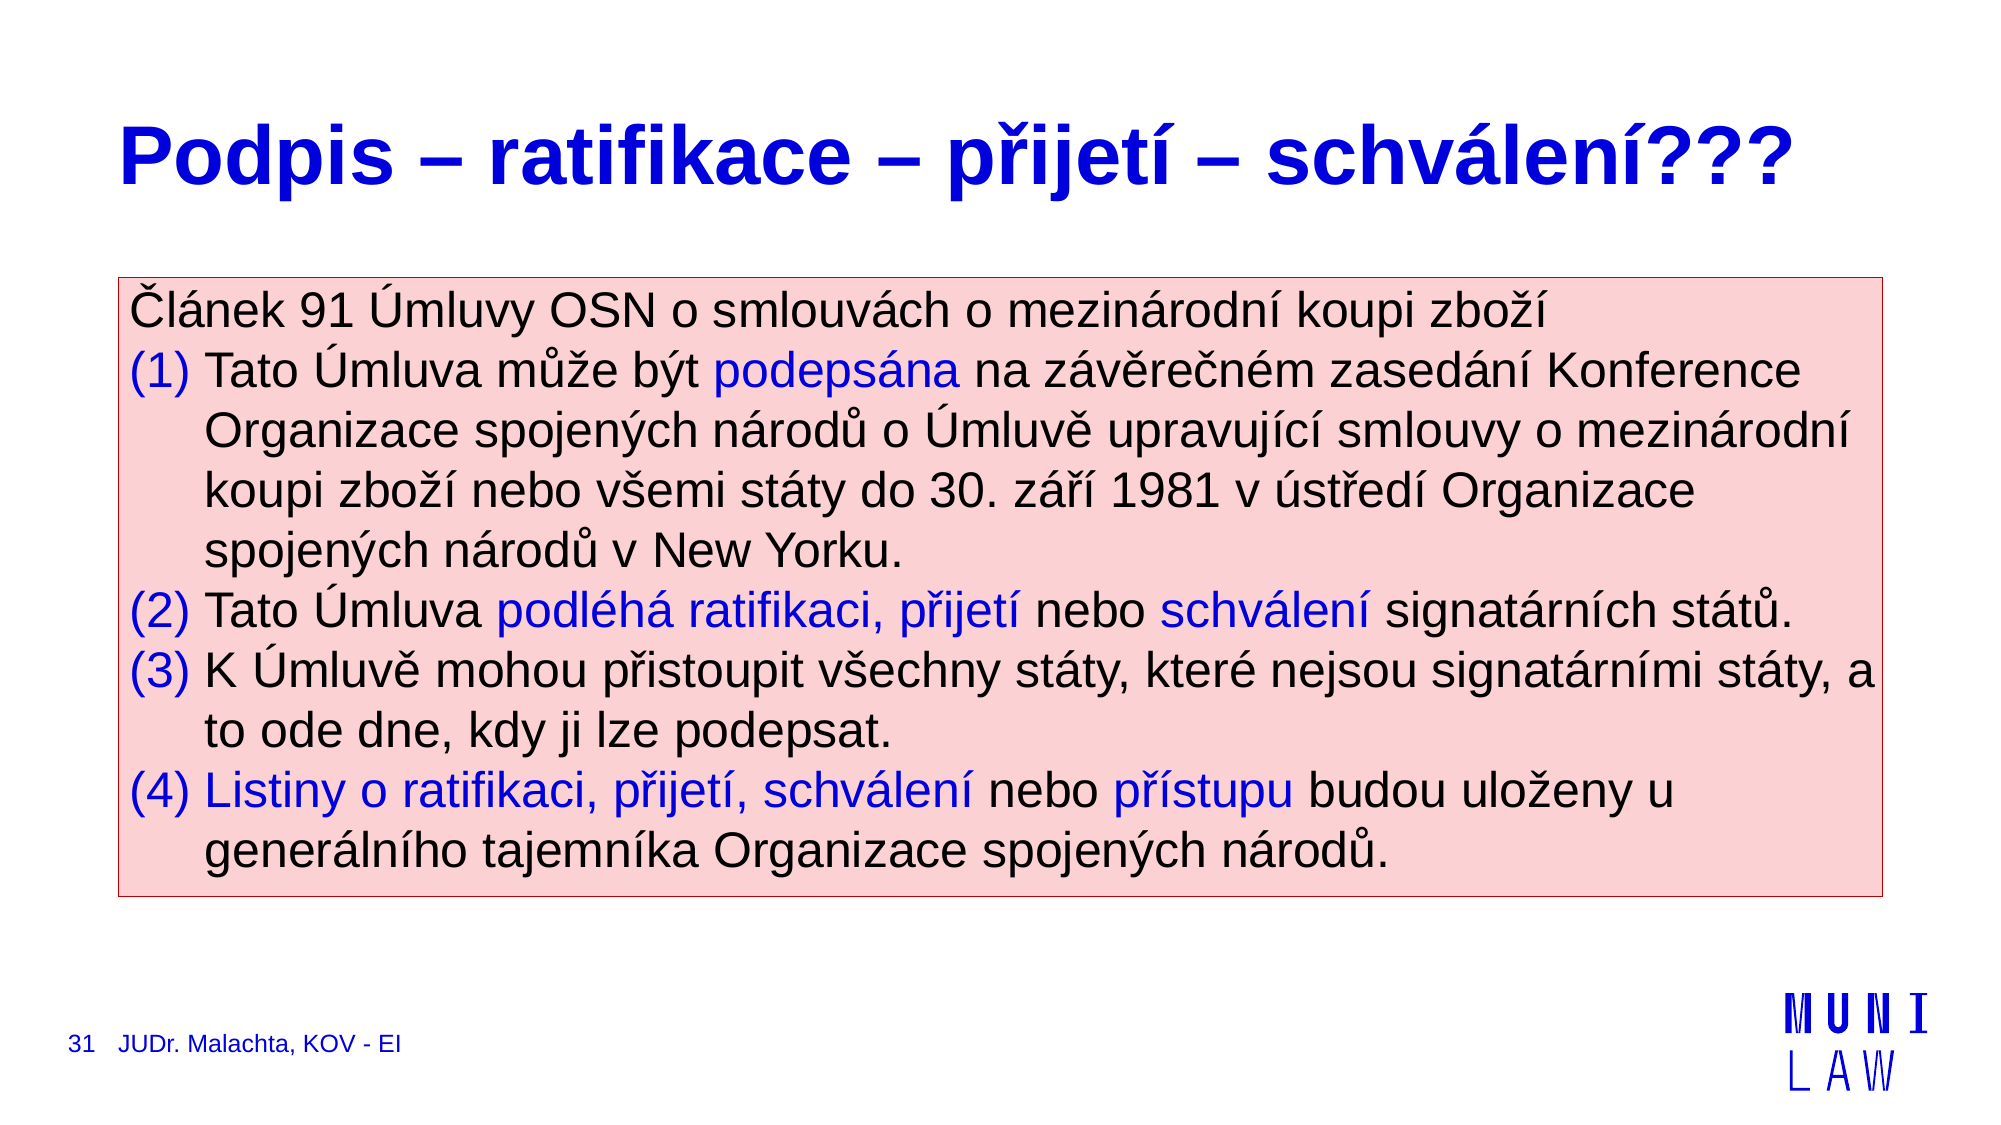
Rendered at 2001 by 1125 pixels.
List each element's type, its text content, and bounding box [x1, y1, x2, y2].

title Podpis – ratifikace – přijetí – schválení??? [118, 118, 1883, 193]
slide_number 31 [67, 1021, 110, 1063]
footer JUDr. Malachta, KOV - EI [118, 1021, 1418, 1063]
list Článek 91 Úmluvy OSN o smlouvách o mezinárodní koupi zboží Tato Úmluva může být podepsána na závěrečném zasedání Konference Organizace spojených národů o Úmluvě upravující smlouvy o mezinárodní koupi zboží nebo všemi státy do 30. září 1981 v ústředí Organizace spojených národů v New Yorku. Tato Úmluva podléhá ratifikaci, přijetí nebo schválení signatárních států. K Úmluvě mohou přistoupit všechny státy, které nejsou signatárními státy, a to ode dne, kdy ji lze podepsat. Listiny o ratifikaci, přijetí, schválení nebo přístupu budou uloženy u generálního tajemníka Organizace spojených národů. [118, 277, 1883, 897]
